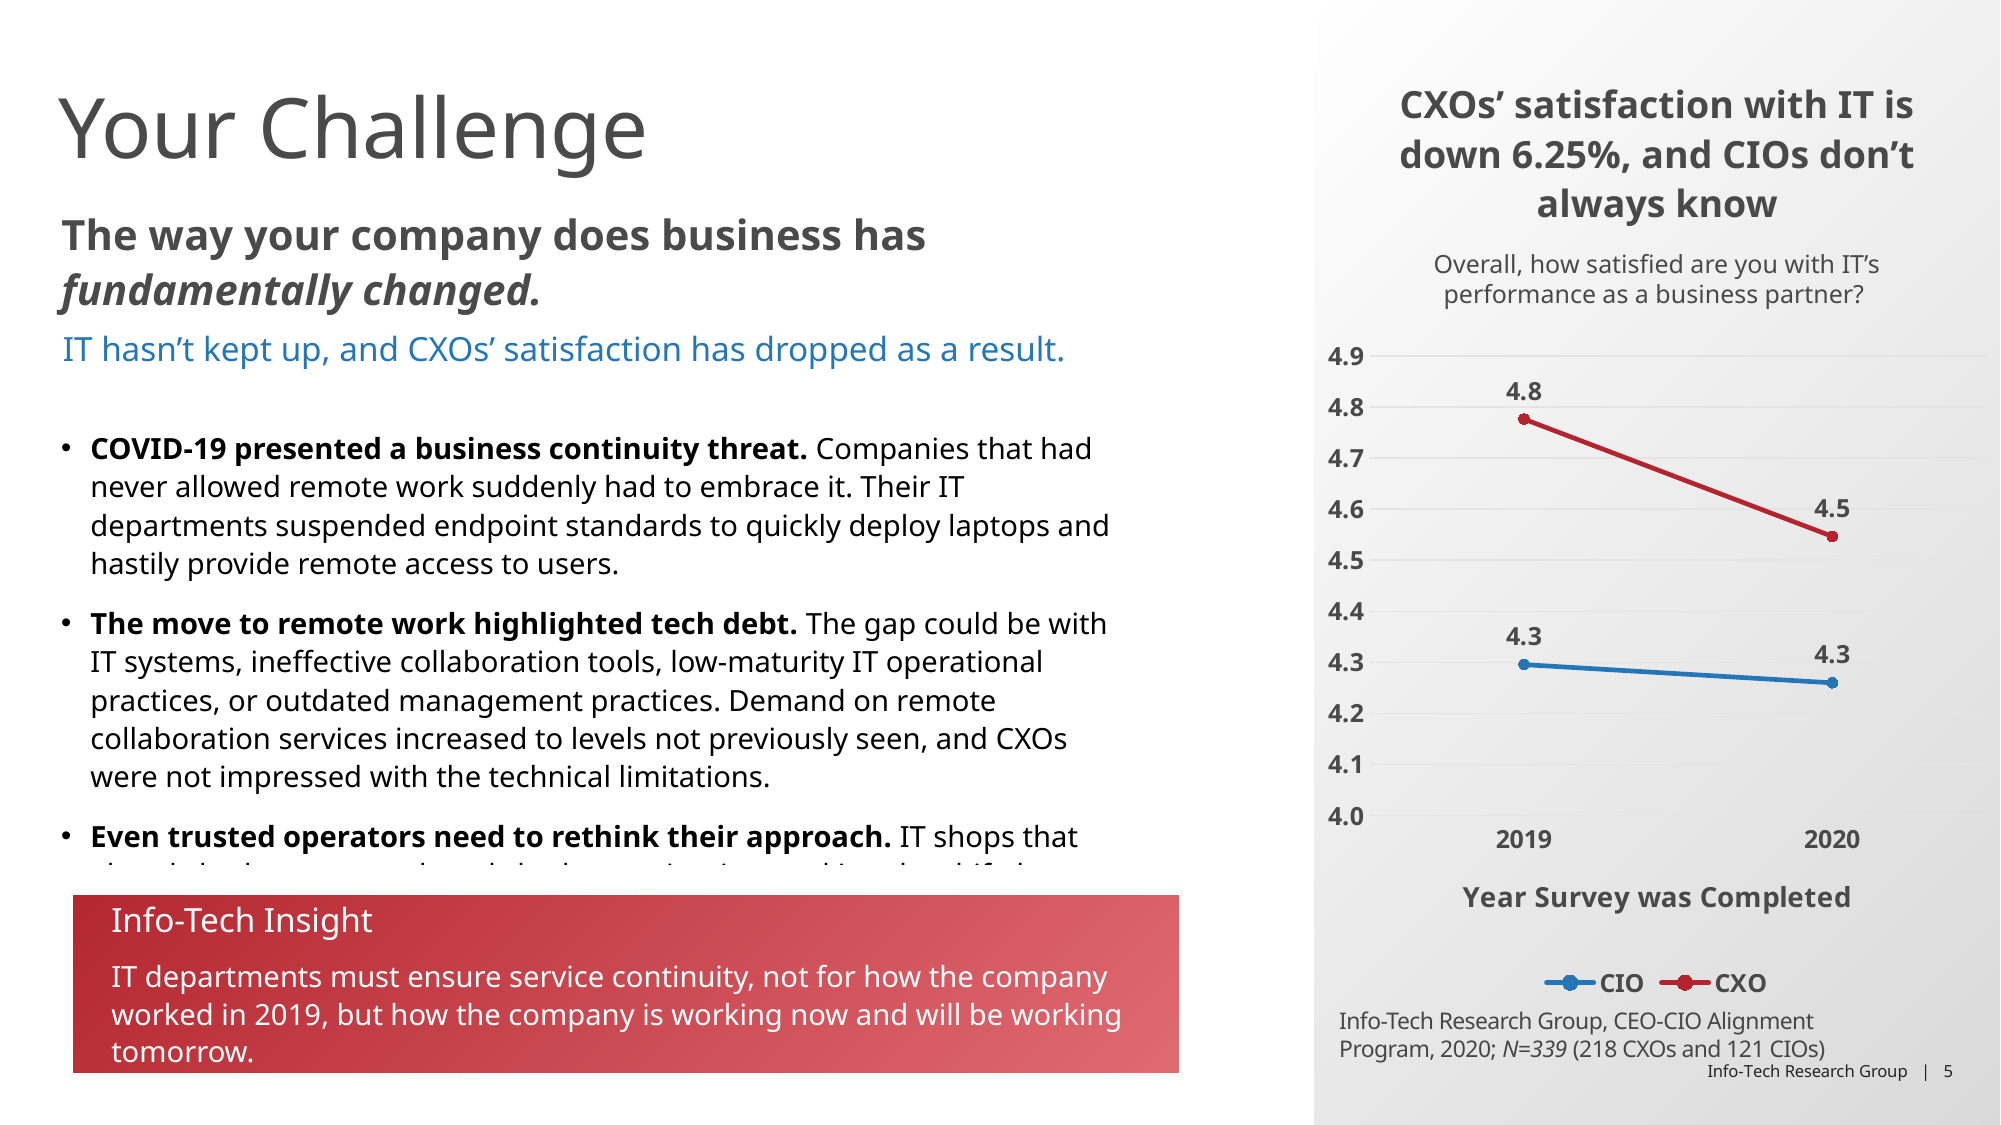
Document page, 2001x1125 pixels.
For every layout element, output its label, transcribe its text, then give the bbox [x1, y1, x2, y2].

title Your Challenge [58, 86, 873, 273]
list IT hasn’t kept up, and CXOs’ satisfaction has dropped as a result. [62, 324, 1149, 403]
text_box Overall, how satisfied are you with IT’s performance as a business partner? [1379, 241, 1935, 316]
chart [1314, 325, 2001, 1006]
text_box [58, 879, 1194, 1089]
list COVID-19 presented a business continuity threat. Companies that had never allowed remote work suddenly had to embrace it. Their IT departments suspended endpoint standards to quickly deploy laptops and hastily provide remote access to users. The move to remote work highlighted tech debt. The gap could be with IT systems, ineffective collaboration tools, low-maturity IT operational practices, or outdated management practices. Demand on remote collaboration services increased to levels not previously seen, and CXOs were not impressed with the technical limitations. Even trusted operators need to rethink their approach. IT shops that already had remote work tools had an easier time making the shift, but those tools were built for a different time. Take a strategic approach to ensure you are enabling workers tomorrow in the next normal. [60, 426, 1130, 865]
text_box Info-Tech Research Group, CEO-CIO Alignment Program, 2020; N=339 (218 CXOs and 121 CIOs) [1337, 1006, 1932, 1062]
list The way your company does business has fundamentally changed. [61, 203, 1084, 279]
text_box CXOs’ satisfaction with IT is down 6.25%, and CIOs don’t always know [1348, 78, 1966, 224]
